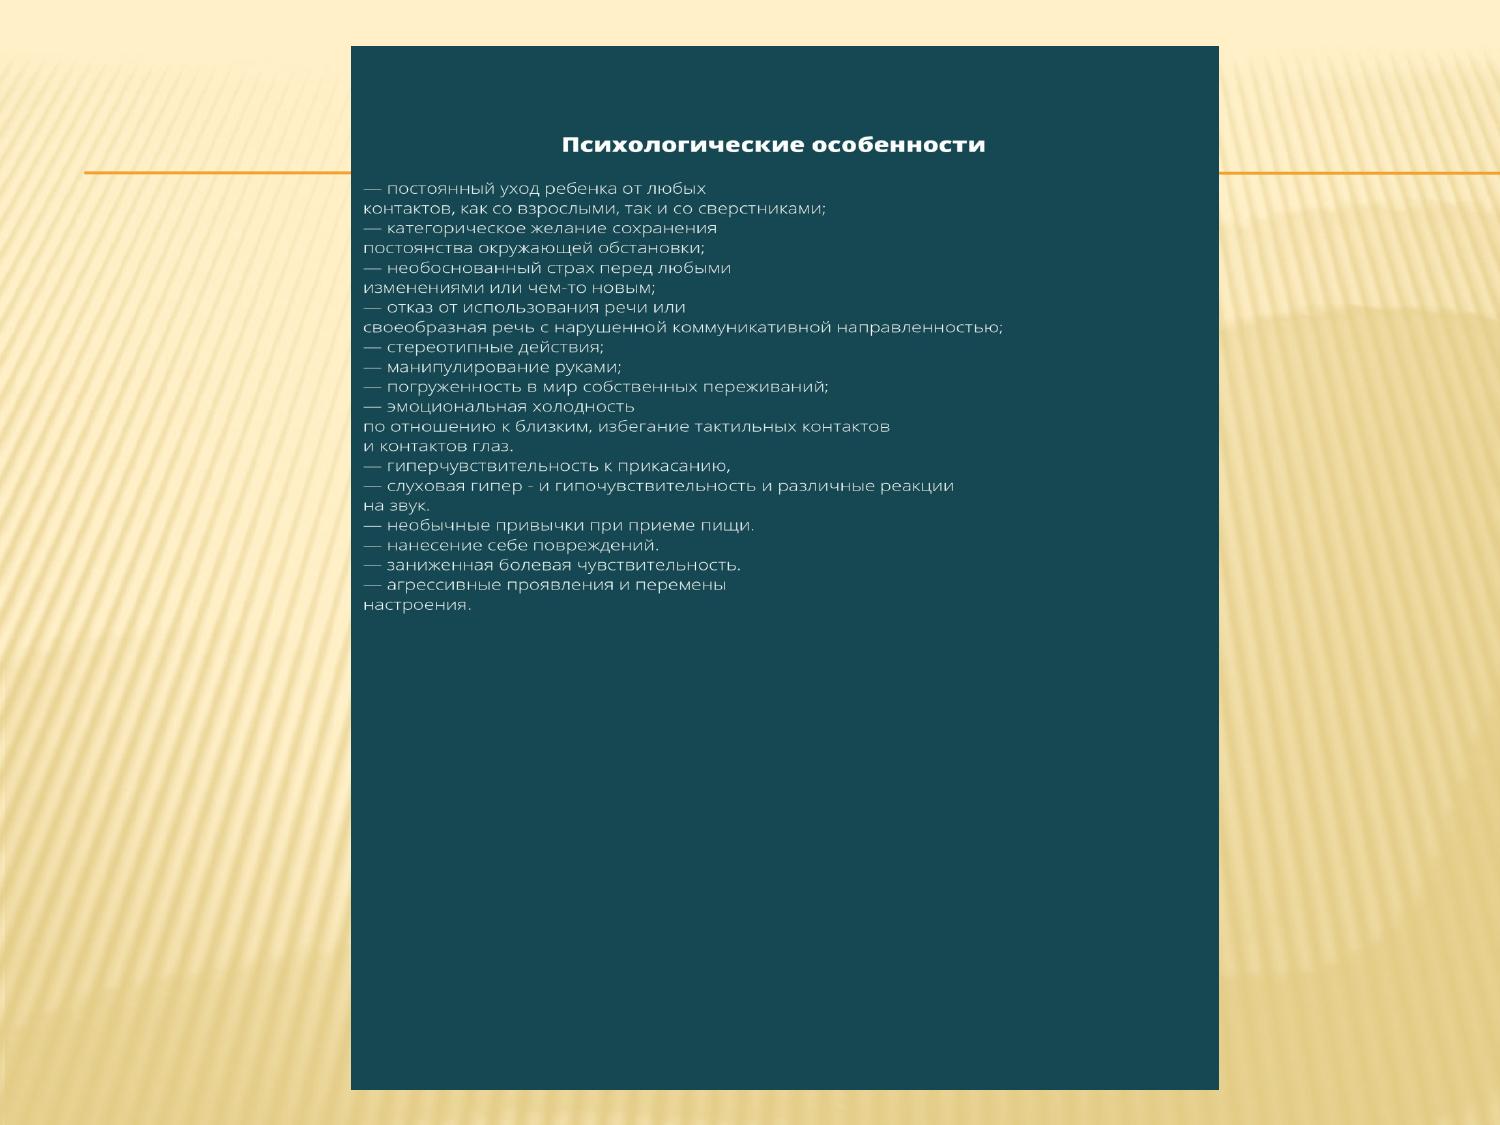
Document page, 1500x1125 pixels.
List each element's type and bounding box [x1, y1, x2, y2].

list [351, 46, 1219, 1091]
